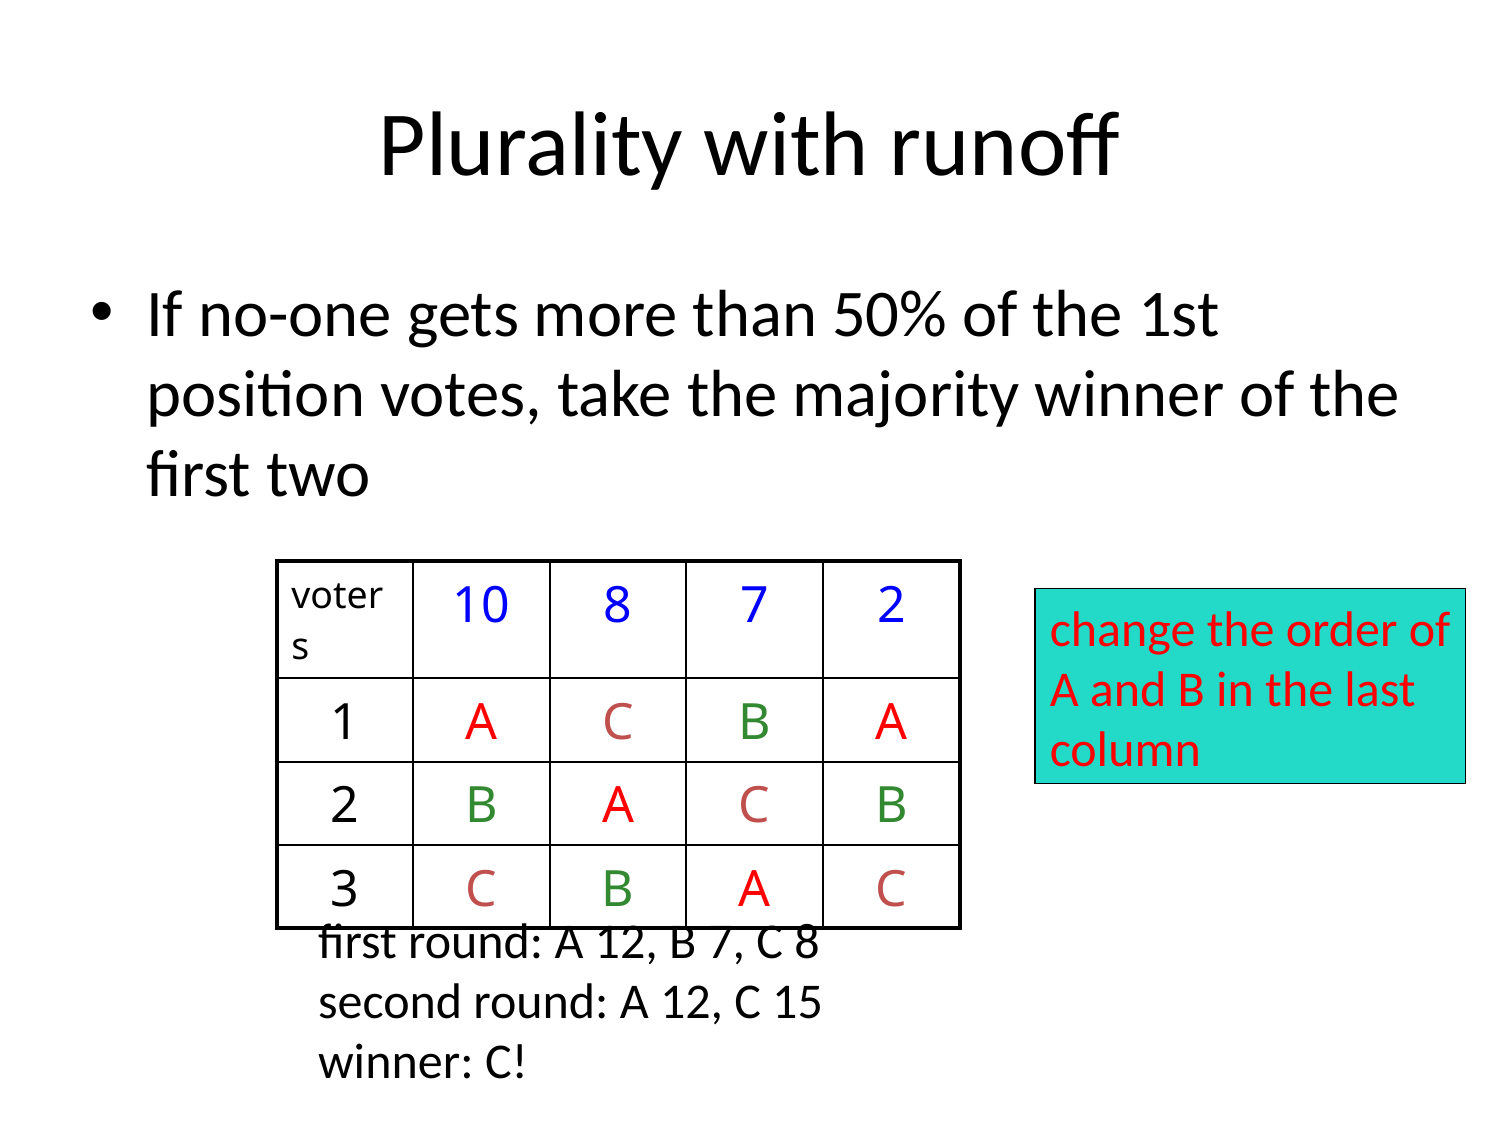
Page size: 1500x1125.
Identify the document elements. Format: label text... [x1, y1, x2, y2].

table_cell A [414, 679, 549, 761]
table_cell C [687, 763, 822, 844]
table_cell B [551, 846, 685, 901]
table_header 7 [687, 563, 822, 677]
table_cell 2 [279, 763, 412, 844]
text_box change the order of A and B in the last column [1034, 588, 1466, 784]
table_cell C [824, 846, 958, 926]
table_cell C [414, 846, 549, 901]
table_cell C [551, 679, 685, 761]
list If no-one gets more than 50% of the 1st position votes, take the majority winner of the first two [75, 262, 1425, 1005]
table_cell 1 [279, 679, 412, 761]
table_header voters [279, 563, 412, 677]
table_cell A [824, 679, 958, 761]
table_header 8 [551, 563, 685, 677]
table_cell A [687, 846, 822, 901]
table_cell 3 [279, 846, 412, 926]
text_box first round: A 12, B 7, C 8 second round: A 12, C 15 winner: C! [303, 901, 838, 1097]
table_header 10 [414, 563, 549, 677]
table_cell B [824, 763, 958, 844]
table_cell B [414, 763, 549, 844]
title Plurality with runoff [75, 45, 1425, 233]
table_header 2 [824, 563, 958, 677]
table_cell A [551, 763, 685, 844]
table_cell B [687, 679, 822, 761]
